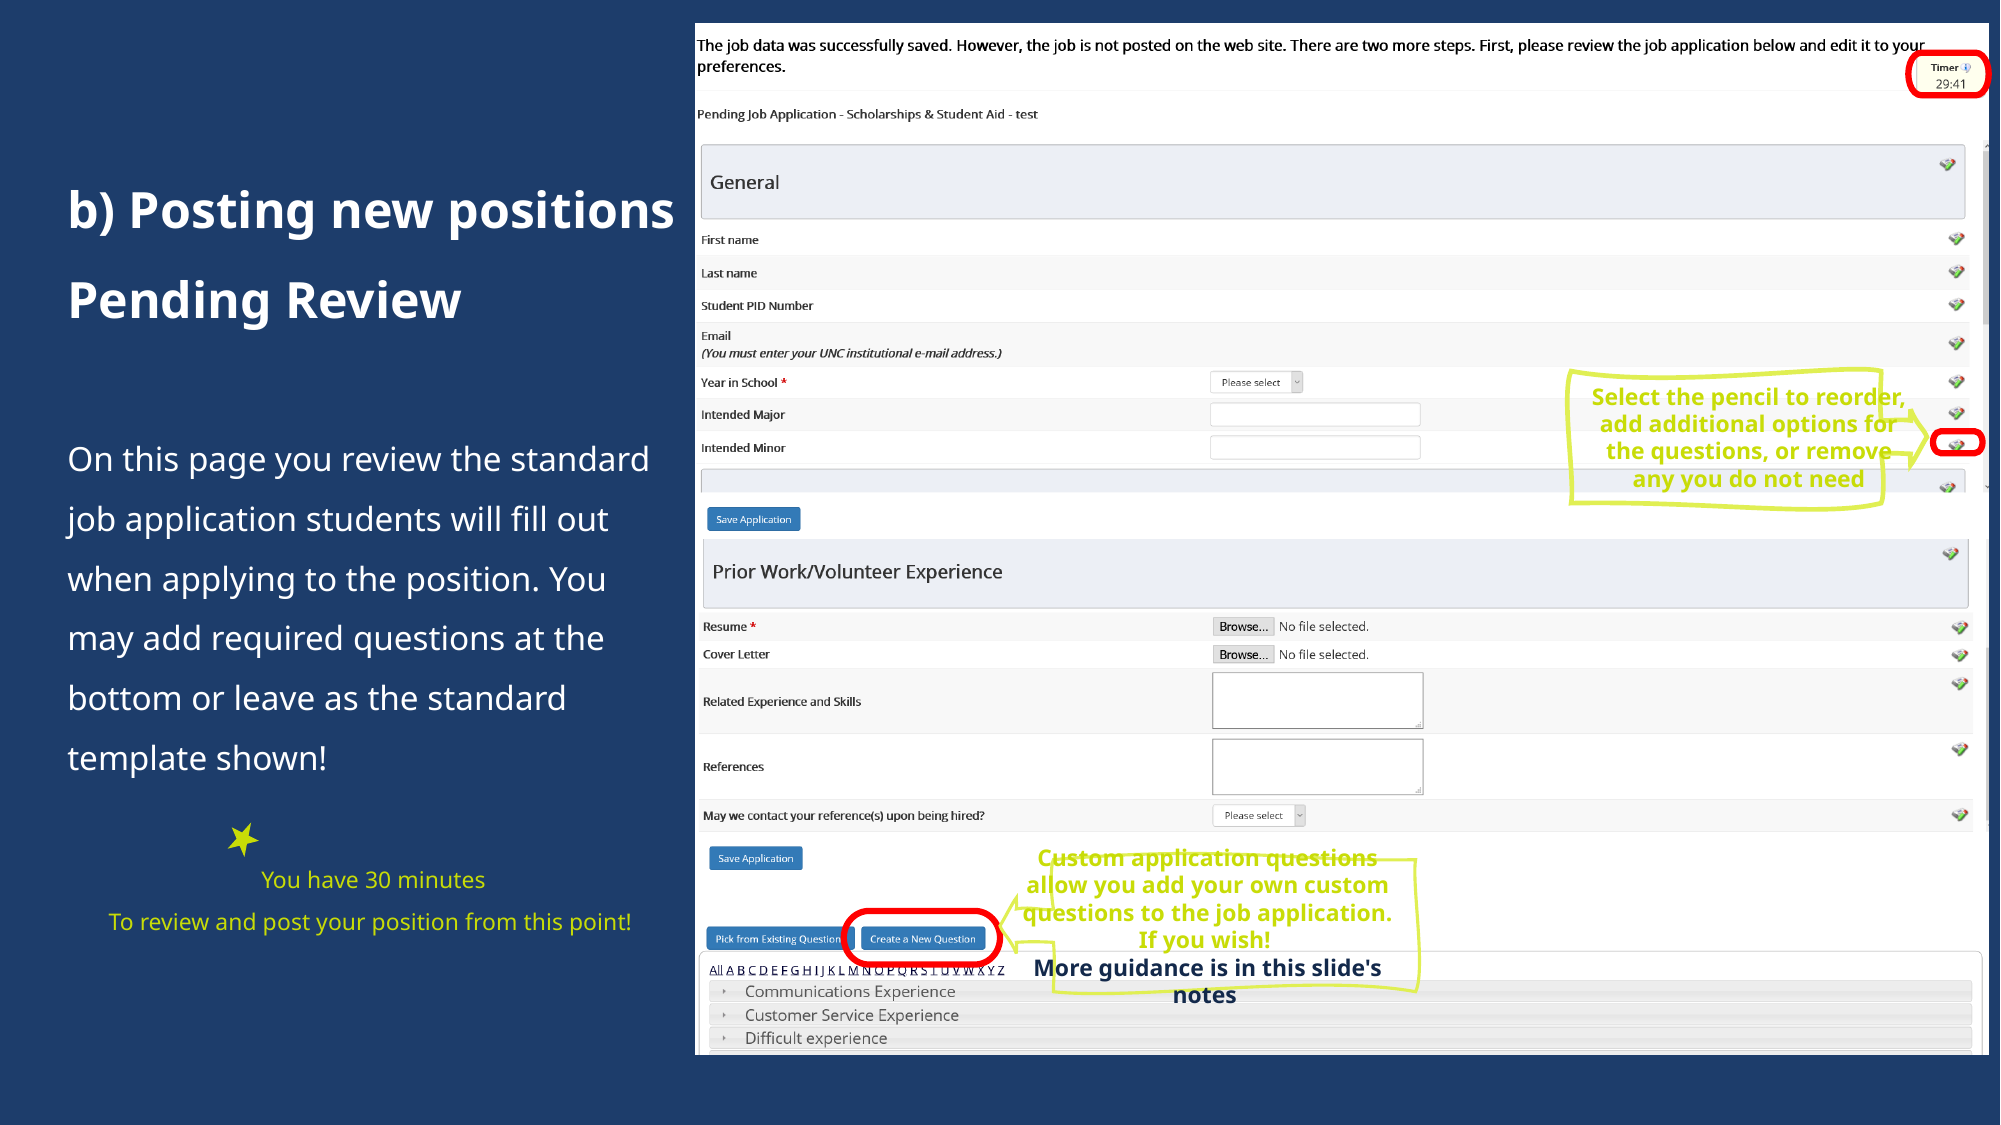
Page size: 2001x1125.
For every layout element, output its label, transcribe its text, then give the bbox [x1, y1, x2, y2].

picture [695, 23, 1989, 1055]
text_box [224, 818, 262, 861]
text_box b) Posting new positions Pending Review On this page you review the standard job application students will fill out when applying to the position. You may add required questions at the bottom or leave as the standard template shown! You have 30 minutes To review and post your position from this point! [52, 0, 696, 1083]
